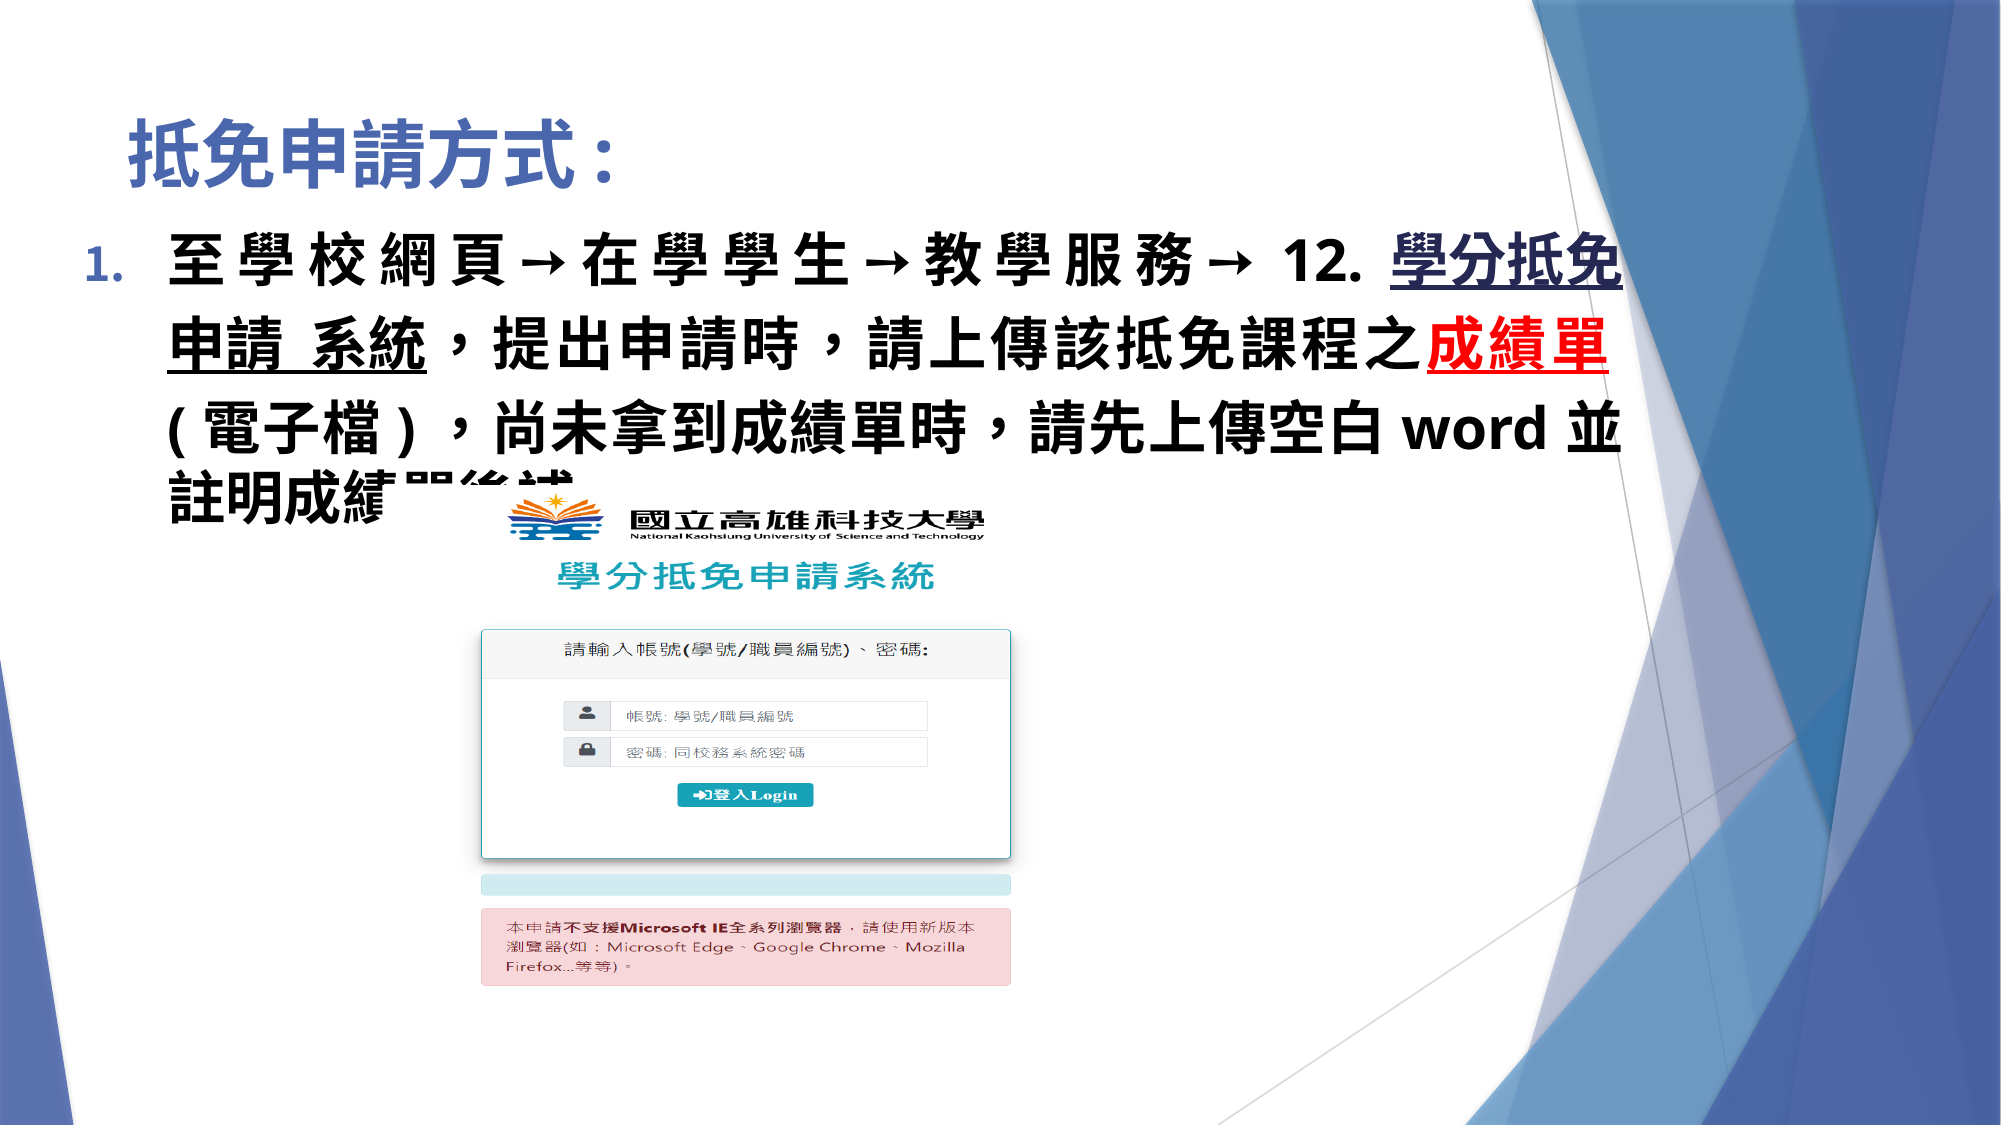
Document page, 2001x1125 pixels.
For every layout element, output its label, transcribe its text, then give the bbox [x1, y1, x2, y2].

title 抵免申請方式: [111, 99, 1522, 215]
list 至學校網頁➙在學學生➙教學服務➙12.學分抵免申請 系統，提出申請時，請上傳該抵免課程之成績單(電子檔)，尚未拿到成績單時，請先上傳空白word並註明成績單後補。 [68, 215, 1639, 1050]
picture [381, 485, 1174, 987]
